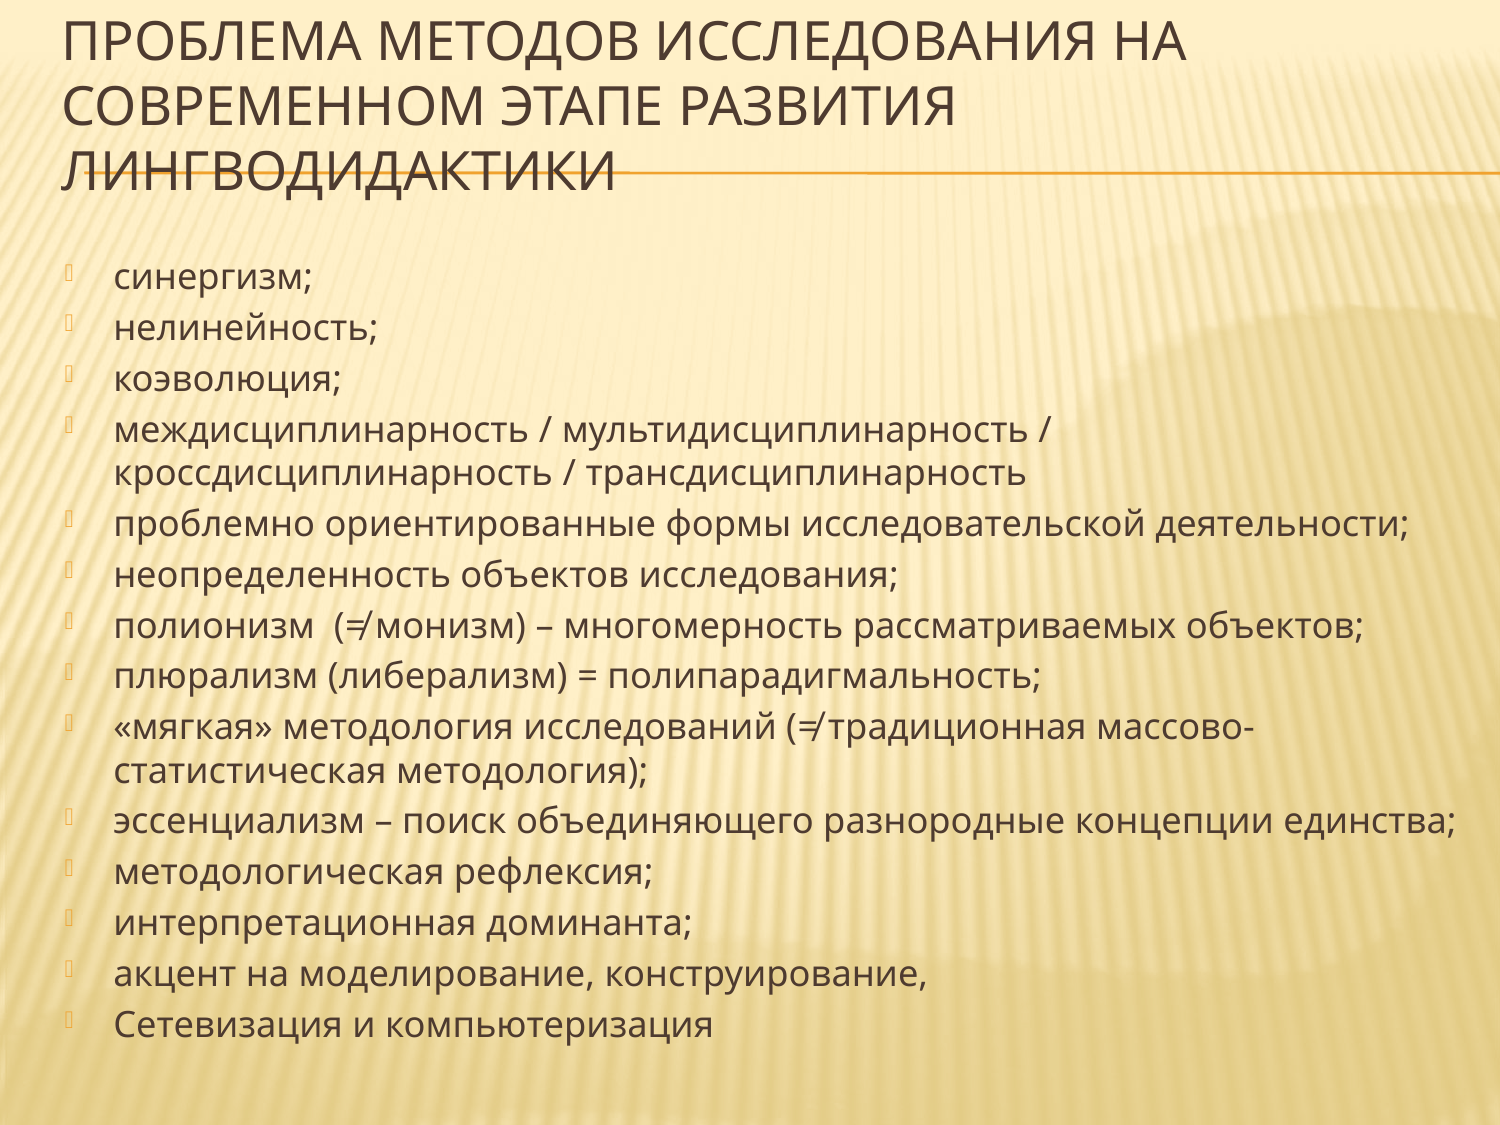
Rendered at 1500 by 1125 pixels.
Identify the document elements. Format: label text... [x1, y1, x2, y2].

list синергизм; нелинейность; коэволюция; междисциплинарность / мультидисциплинарность / кроссдисциплинарность / трансдисциплинарность проблемно ориентированные формы исследовательской деятельности; неопределенность объектов исследования; полионизм (≠ монизм) – многомерность рассматриваемых объектов; плюрализм (либерализм) = полипарадигмальность; «мягкая» методология исследований (≠ традиционная массово-статистическая методология); эссенциализм – поиск объединяющего разнородные концепции единства; методологическая рефлексия; интерпретационная доминанта; акцент на моделирование, конструирование, Сетевизация и компьютеризация [50, 246, 1475, 1125]
title Проблема методов исследования на современном этапе развития лингводидактики [46, 35, 1472, 173]
